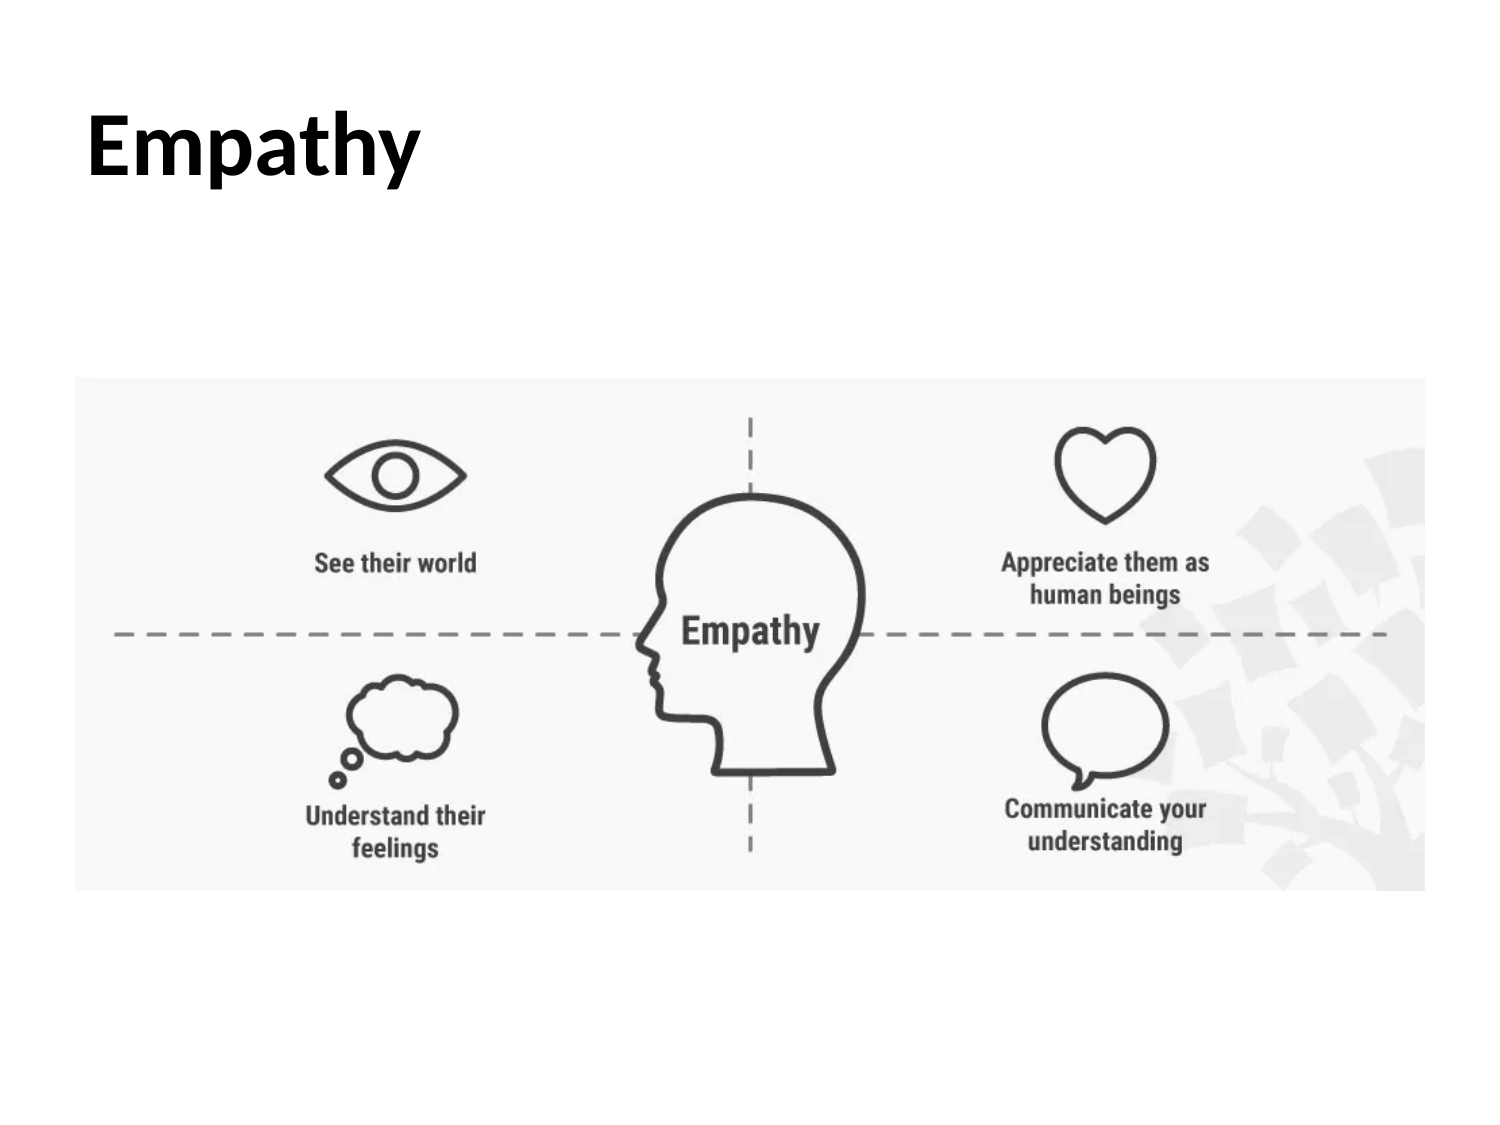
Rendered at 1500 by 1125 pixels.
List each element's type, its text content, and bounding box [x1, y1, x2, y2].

picture [74, 376, 1426, 891]
title Empathy [75, 45, 1425, 233]
